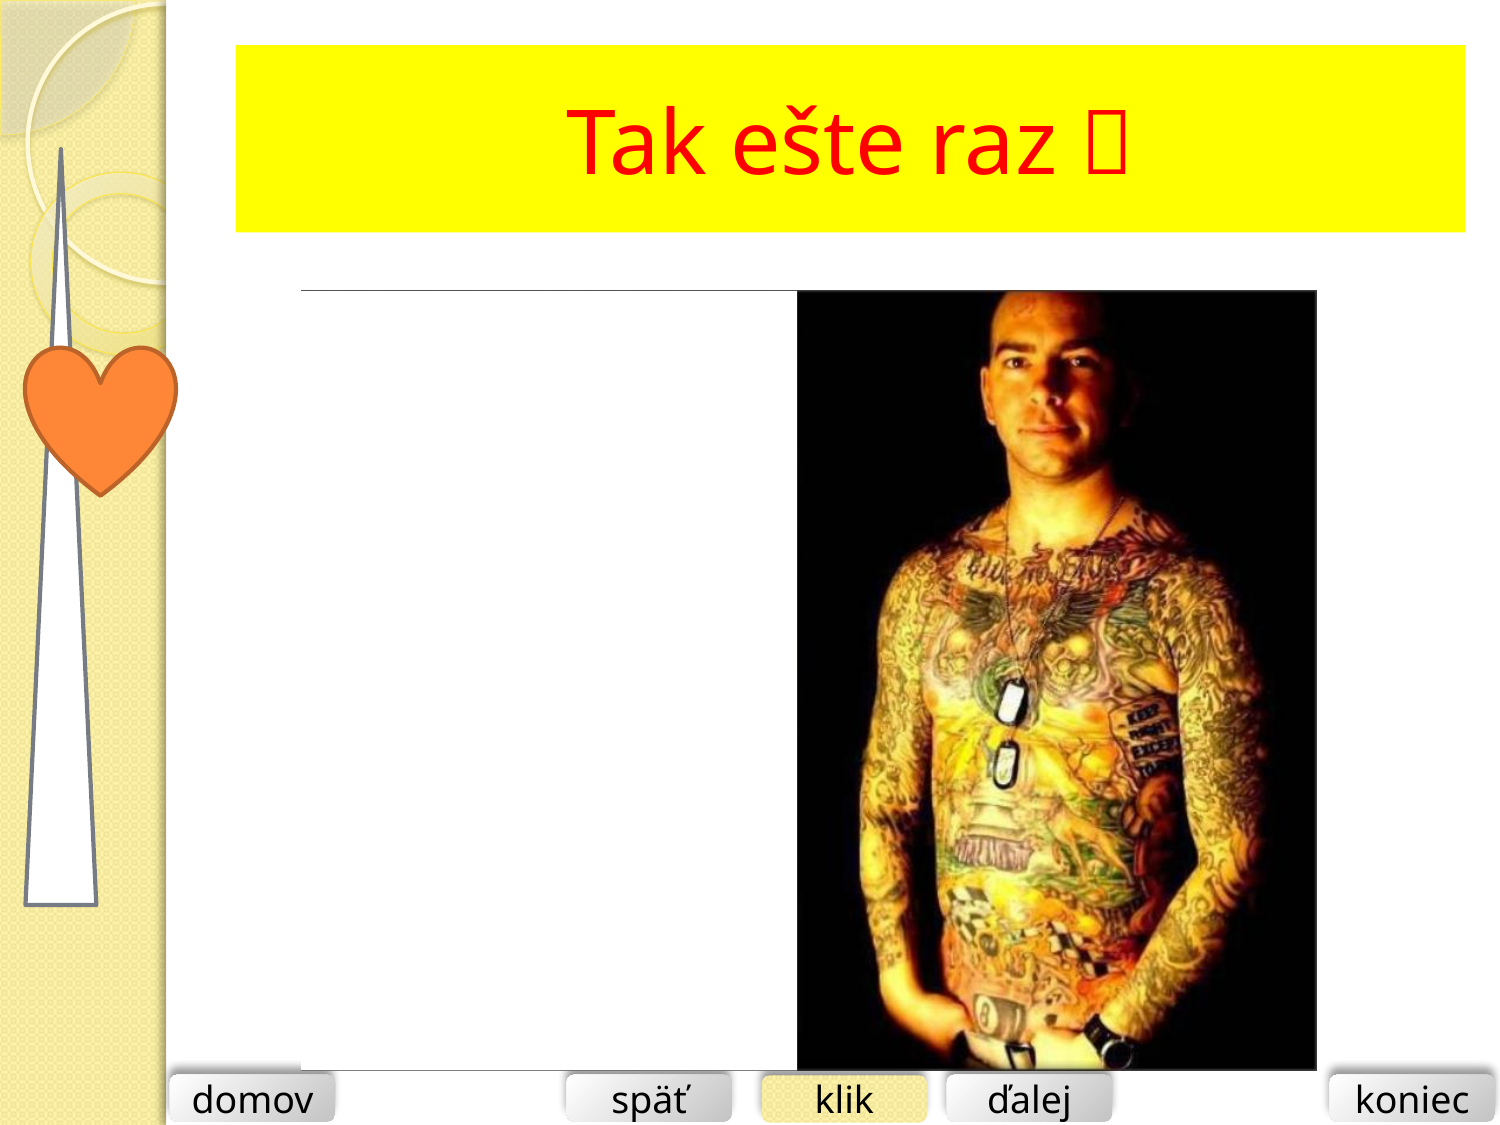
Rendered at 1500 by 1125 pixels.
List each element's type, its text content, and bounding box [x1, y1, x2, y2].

title Tak ešte raz  [235, 45, 1466, 233]
text_box späť [564, 1082, 734, 1124]
text_box koniec [1327, 1072, 1498, 1124]
picture [300, 290, 1318, 1071]
text_box [23, 446, 99, 908]
text_box klik [759, 1082, 930, 1125]
text_box [49, 146, 73, 347]
text_box domov [167, 1072, 338, 1124]
text_box ďalej [944, 1082, 1115, 1124]
text_box [22, 345, 179, 498]
